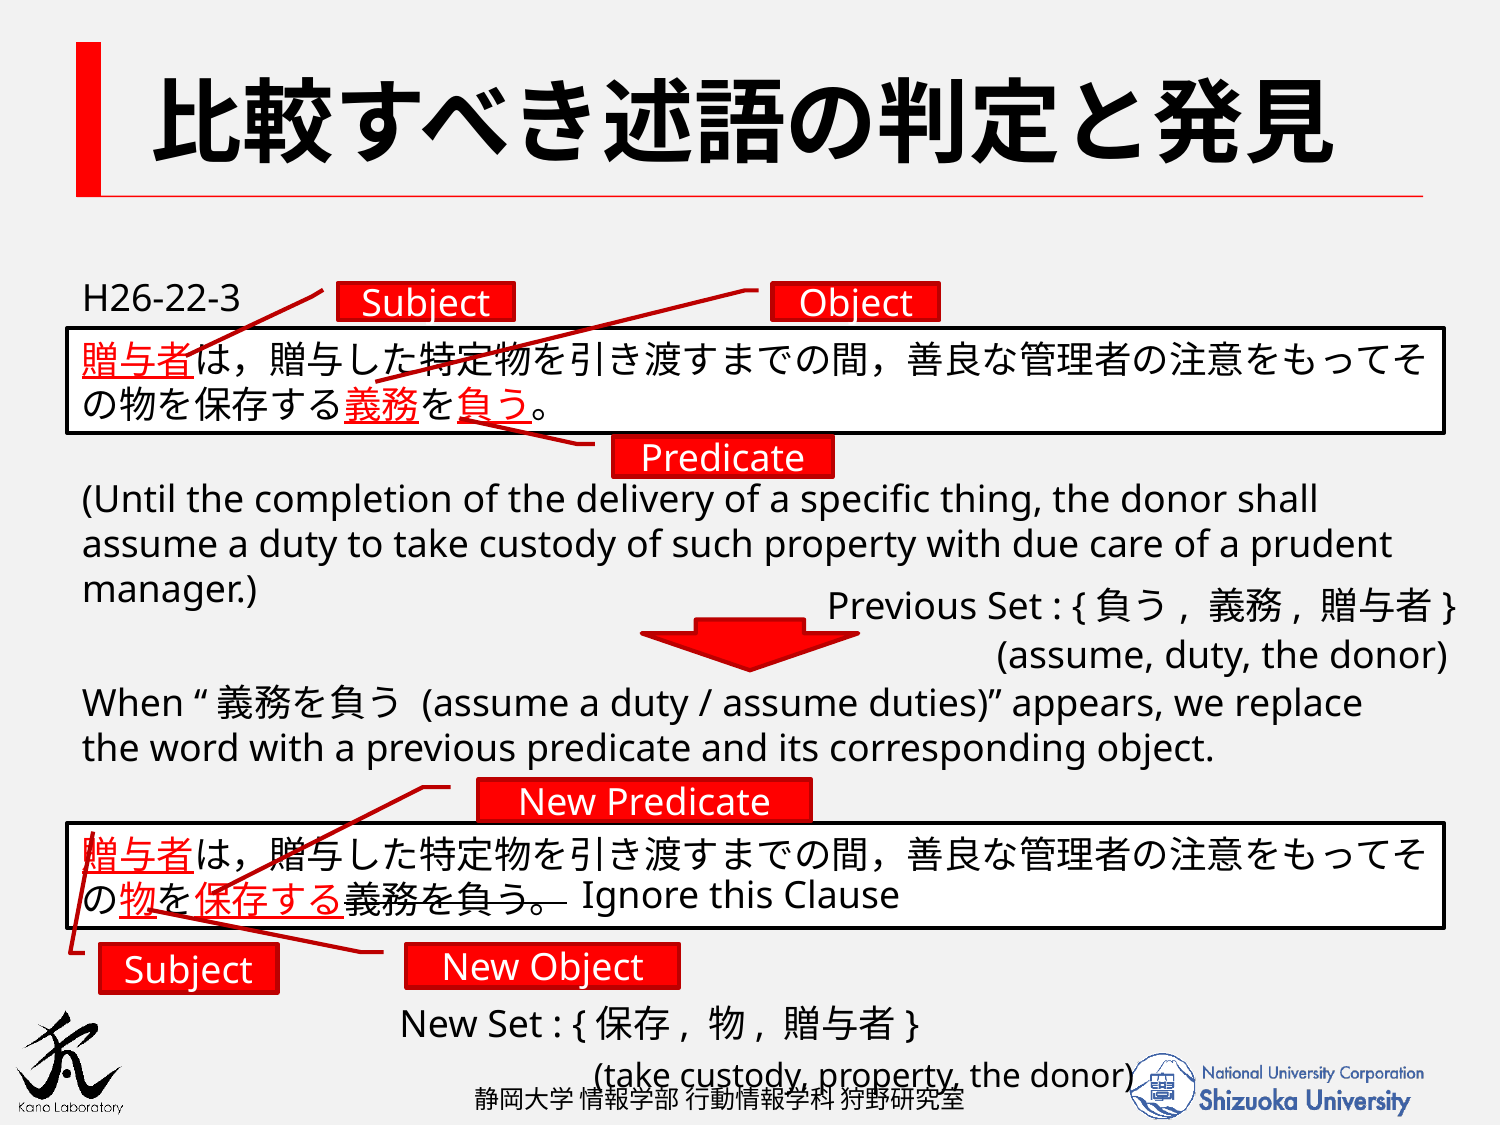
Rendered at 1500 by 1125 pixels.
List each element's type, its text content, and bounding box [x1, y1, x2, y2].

text_box When “義務を負う (assume a duty / assume duties)” appears, we replace the word with a previous predicate and its corresponding object. [67, 671, 1444, 777]
text_box Predicate [458, 416, 595, 447]
text_box New Predicate [211, 785, 451, 896]
text_box New Object [404, 942, 681, 990]
text_box New Predicate [476, 777, 813, 823]
text_box (Until the completion of the delivery of a specific thing, the donor shall assume a duty to take custody of such property with due care of a prudent manager.) [67, 467, 1444, 618]
picture [0, 980, 153, 1125]
text_box Subject [184, 287, 325, 358]
picture [1198, 1063, 1425, 1117]
text_box Object [770, 281, 941, 322]
picture [1128, 1102, 1196, 1120]
text_box New Set : {保存, 物, 贈与者} [384, 992, 934, 1053]
text_box Previous Set : {負う, 義務, 贈与者} [812, 574, 1472, 634]
text_box (take custody, property, the donor) [579, 1046, 1290, 1102]
text_box Subject [336, 281, 516, 322]
text_box Subject [98, 942, 280, 995]
text_box 贈与者は，贈与した特定物を引き渡すまでの間，善良な管理者の注意をもってその物を保存する義務を負う。 [65, 326, 1446, 435]
text_box New Object [146, 907, 384, 955]
text_box Subject [68, 831, 96, 956]
title 比較すべき述語の判定と発見 [135, 42, 1426, 195]
text_box 贈与者は，贈与した特定物を引き渡すまでの間，善良な管理者の注意をもってその物を保存する義務を負う。 [65, 821, 1446, 930]
text_box [639, 617, 861, 673]
text_box Object [374, 288, 759, 384]
text_box Ignore this Clause [567, 863, 916, 924]
text_box H26-22-3 [67, 266, 265, 326]
text_box Predicate [611, 434, 835, 479]
text_box (assume, duty, the donor) [982, 623, 1500, 684]
